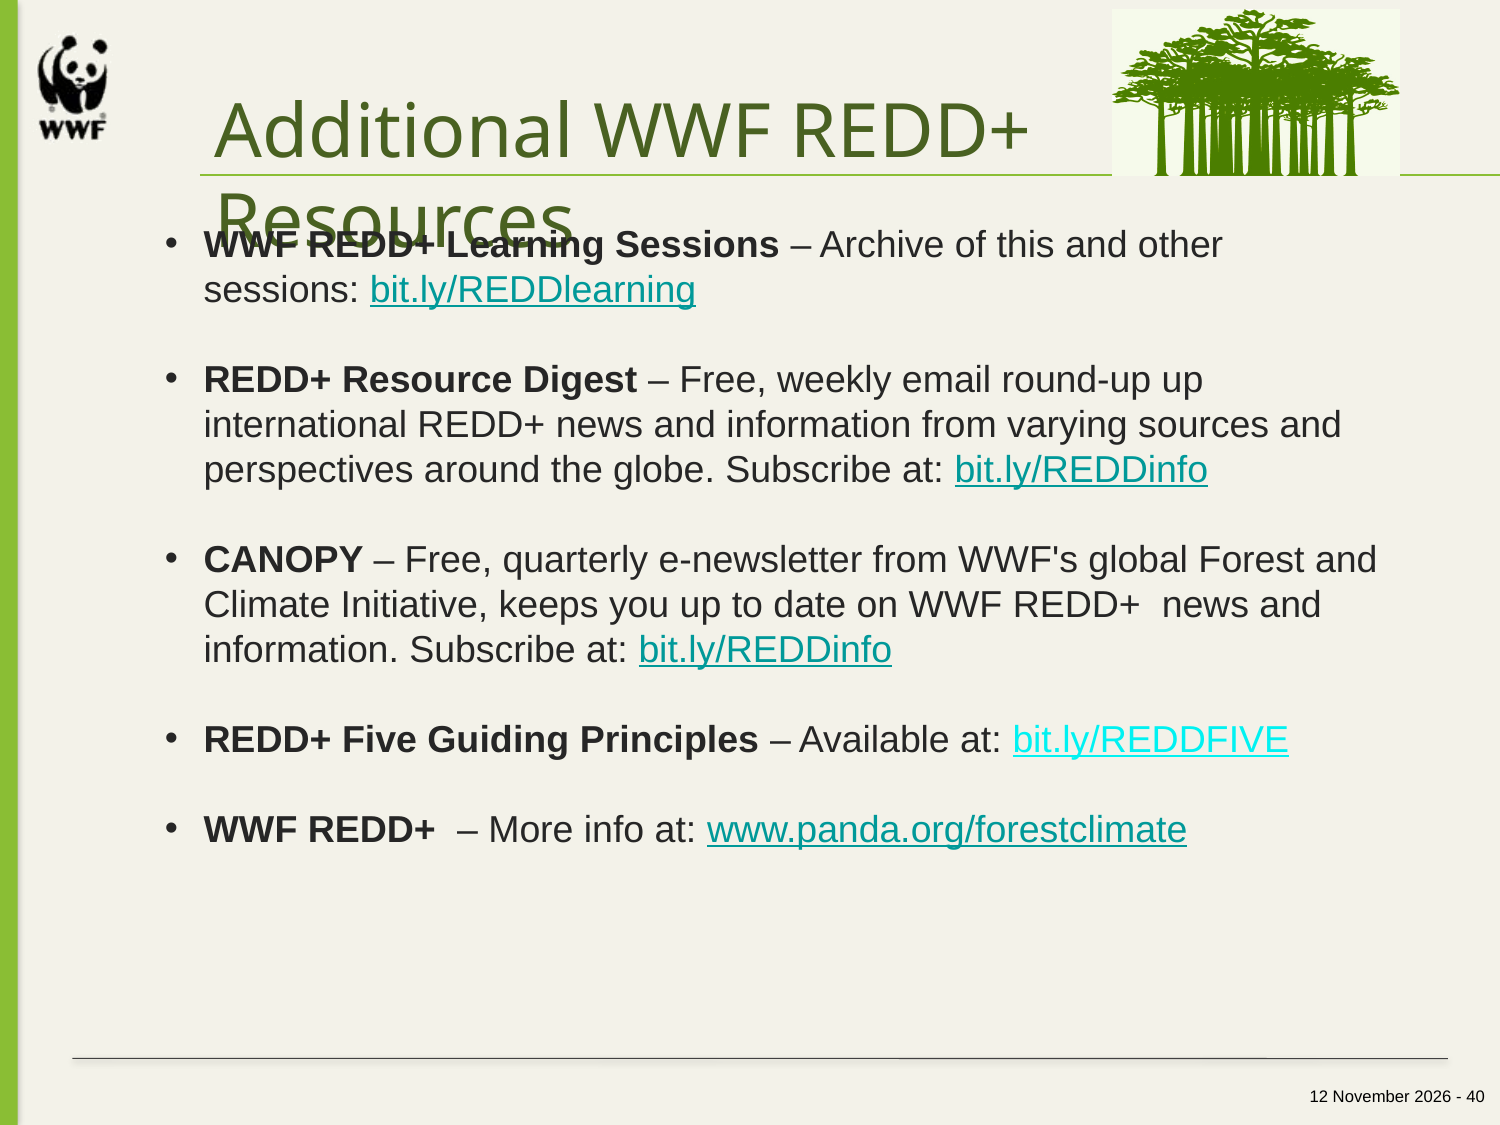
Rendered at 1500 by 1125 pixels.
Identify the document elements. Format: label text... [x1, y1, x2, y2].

text_box WWF REDD+ Learning Sessions – Archive of this and other sessions: bit.ly/REDDlearning REDD+ Resource Digest – Free, weekly email round-up up international REDD+ news and information from varying sources and perspectives around the globe. Subscribe at: bit.ly/REDDinfo CANOPY – Free, quarterly e-newsletter from WWF's global Forest and Climate Initiative, keeps you up to date on WWF REDD+ news and information. Subscribe at: bit.ly/REDDinfo REDD+ Five Guiding Principles – Available at: bit.ly/REDDFIVE WWF REDD+ – More info at: www.panda.org/forestclimate [150, 162, 1400, 903]
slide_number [1263, 1058, 1500, 1107]
text_box Additional WWF REDD+ Resources [199, 74, 1107, 162]
picture [1112, 9, 1401, 176]
picture [28, 18, 115, 156]
